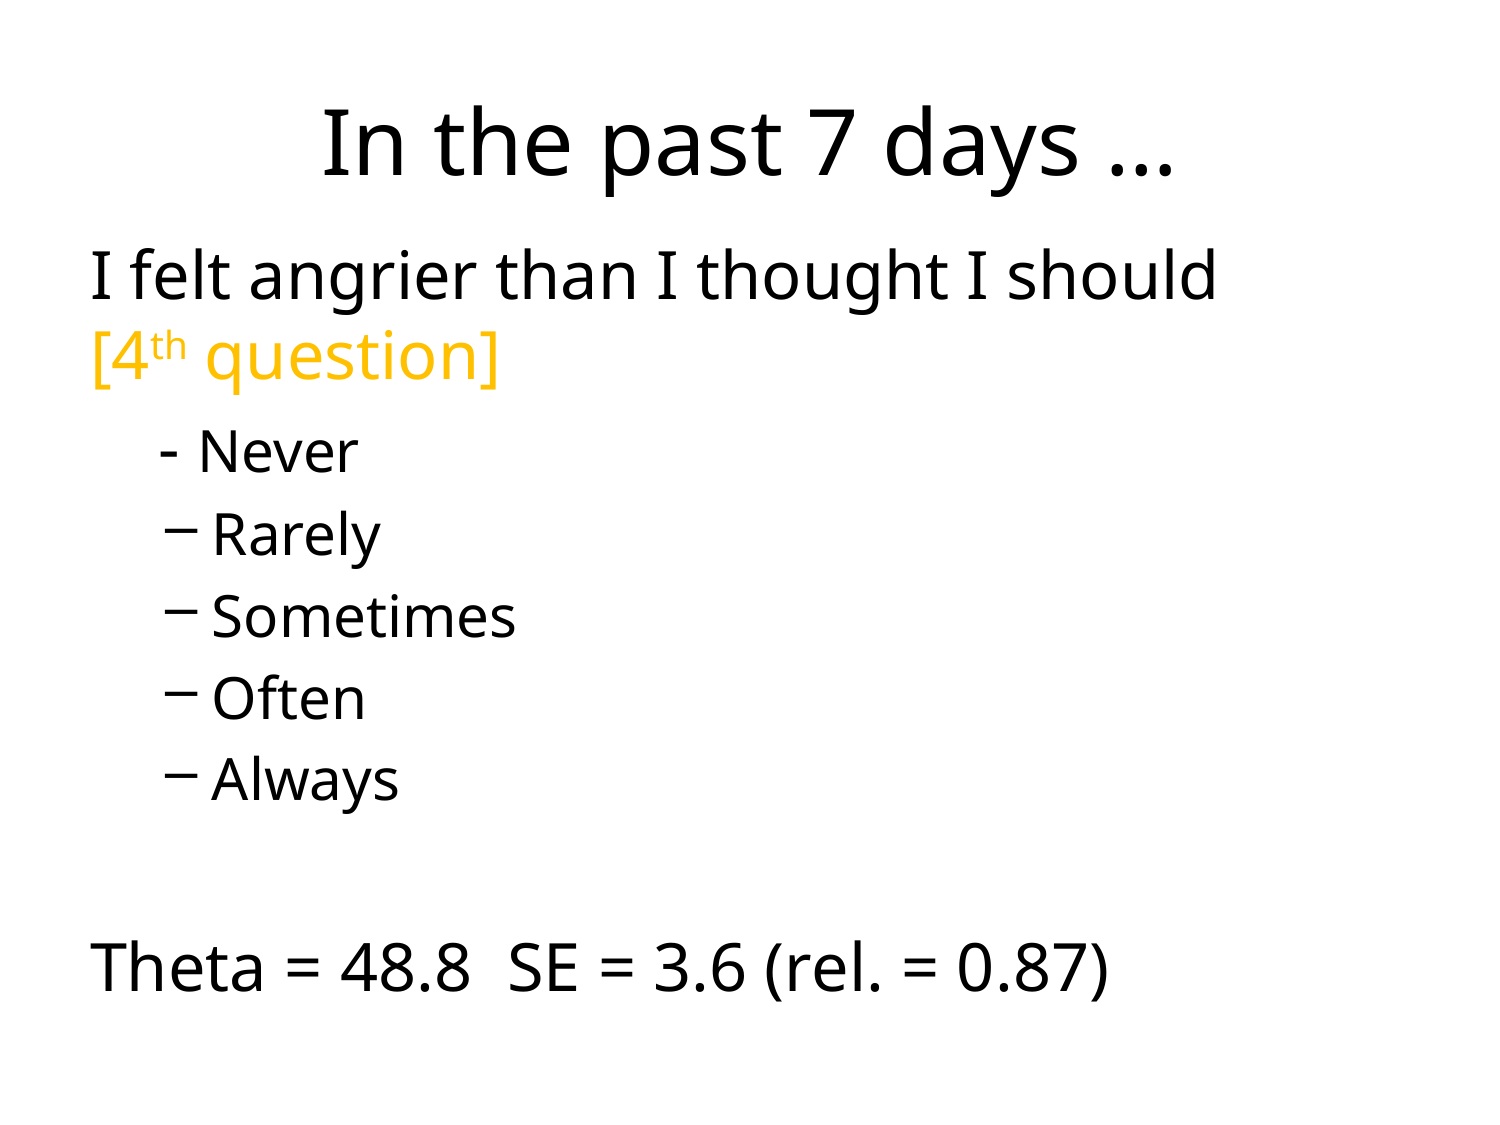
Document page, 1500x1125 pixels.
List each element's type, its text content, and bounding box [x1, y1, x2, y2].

title In the past 7 days … [74, 44, 1426, 233]
list I felt angrier than I thought I should [4th question] - Never Rarely Sometimes Often Always Theta = 48.8 SE = 3.6 (rel. = 0.87) [74, 224, 1288, 1051]
